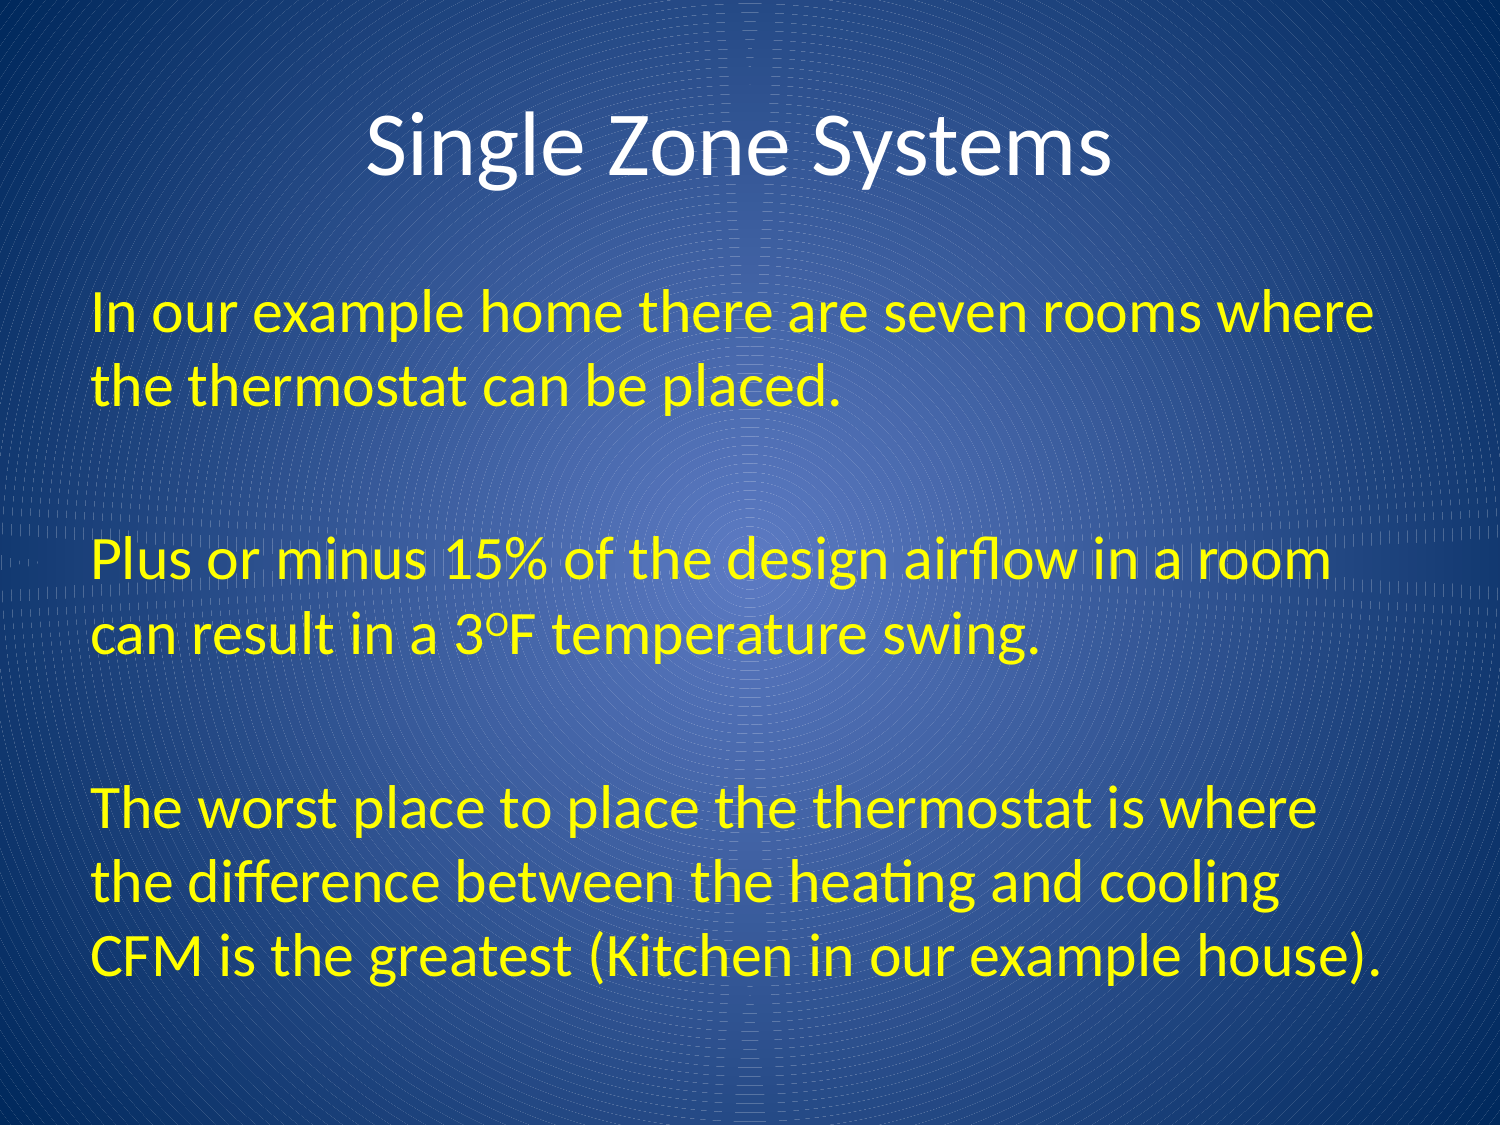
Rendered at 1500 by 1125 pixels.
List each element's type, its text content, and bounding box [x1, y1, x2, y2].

list In our example home there are seven rooms where the thermostat can be placed. Plus or minus 15% of the design airflow in a room can result in a 3OF temperature swing. The worst place to place the thermostat is where the difference between the heating and cooling CFM is the greatest (Kitchen in our example house). [75, 262, 1425, 1005]
title Single Zone Systems [75, 45, 1425, 233]
